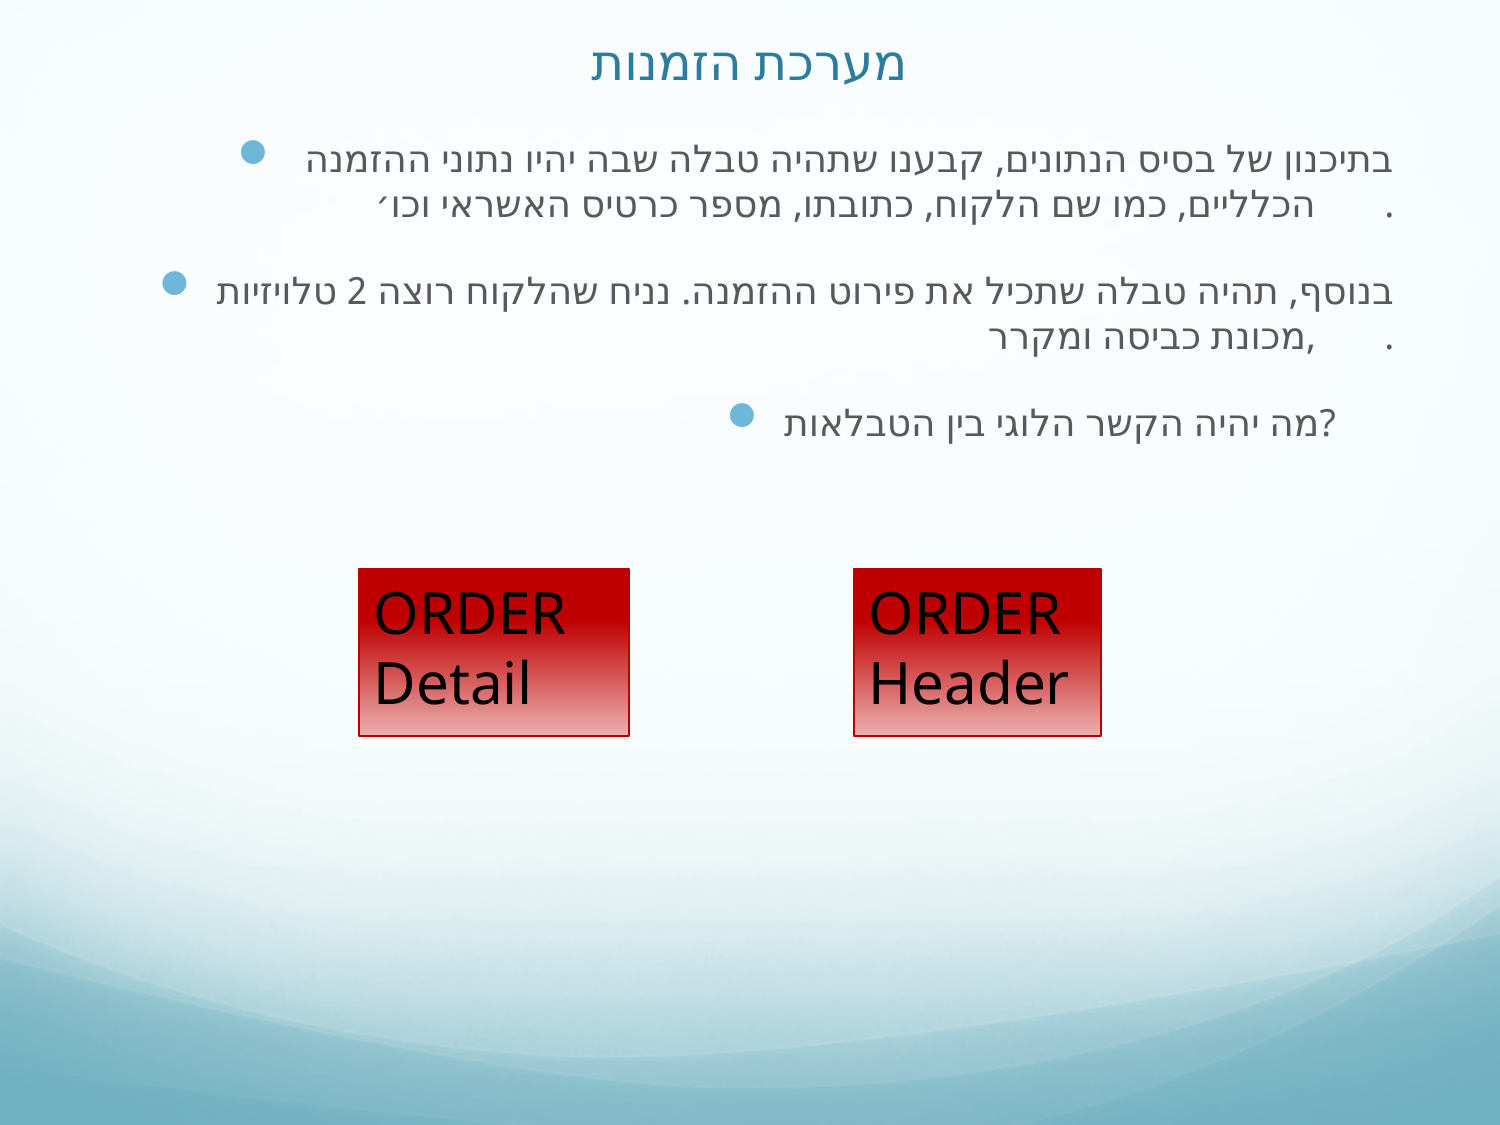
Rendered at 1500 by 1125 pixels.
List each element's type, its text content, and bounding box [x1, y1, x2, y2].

text_box ORDER Header [853, 568, 1102, 737]
text_box ORDER Detail [358, 568, 630, 737]
list בתיכנון של בסיס הנתונים, קבענו שתהיה טבלה שבה יהיו נתוני ההזמנה הכלליים, כמו שם הלקוח, כתובתו, מספר כרטיס האשראי וכו׳. בנוסף, תהיה טבלה שתכיל את פירוט ההזמנה. נניח שהלקוח רוצה 2 טלויזיות ,מכונת כביסה ומקרר. מה יהיה הקשר הלוגי בין הטבלאות? [90, 127, 1410, 975]
title מערכת הזמנות [90, 17, 1410, 98]
